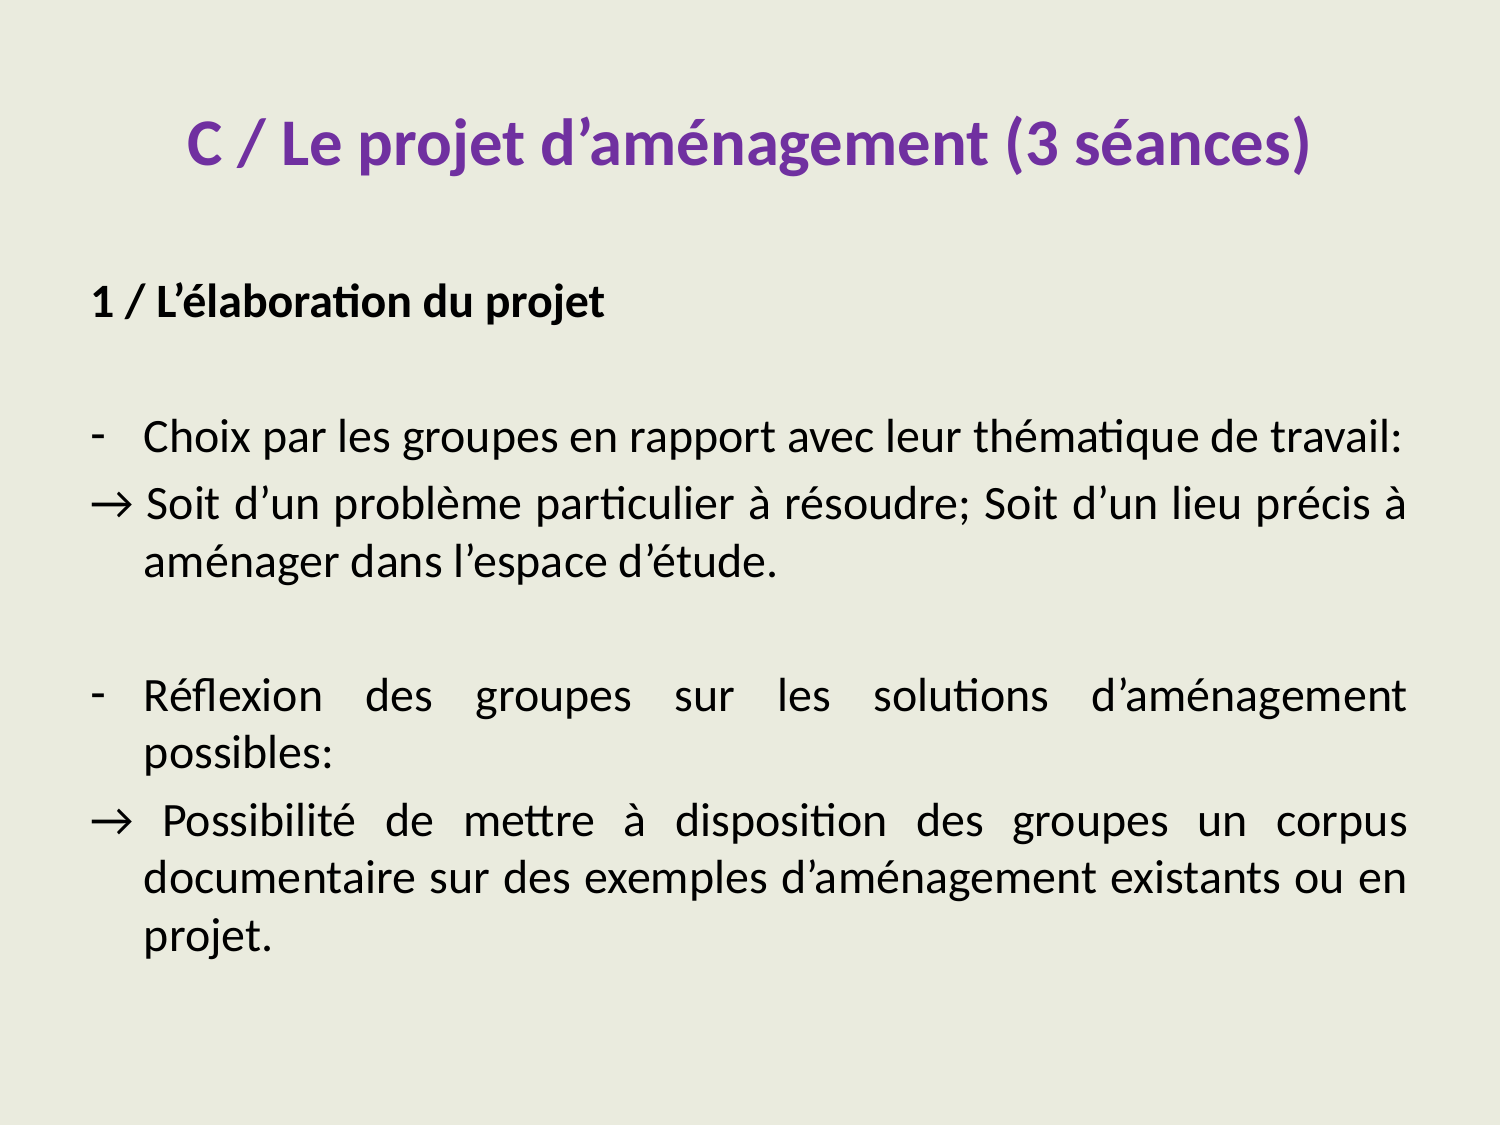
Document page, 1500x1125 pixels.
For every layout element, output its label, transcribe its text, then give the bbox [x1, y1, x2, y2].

title C / Le projet d’aménagement (3 séances) [75, 45, 1425, 233]
list 1 / L’élaboration du projet Choix par les groupes en rapport avec leur thématique de travail: → Soit d’un problème particulier à résoudre; Soit d’un lieu précis à aménager dans l’espace d’étude. Réflexion des groupes sur les solutions d’aménagement possibles: → Possibilité de mettre à disposition des groupes un corpus documentaire sur des exemples d’aménagement existants ou en projet. [75, 262, 1425, 1005]
